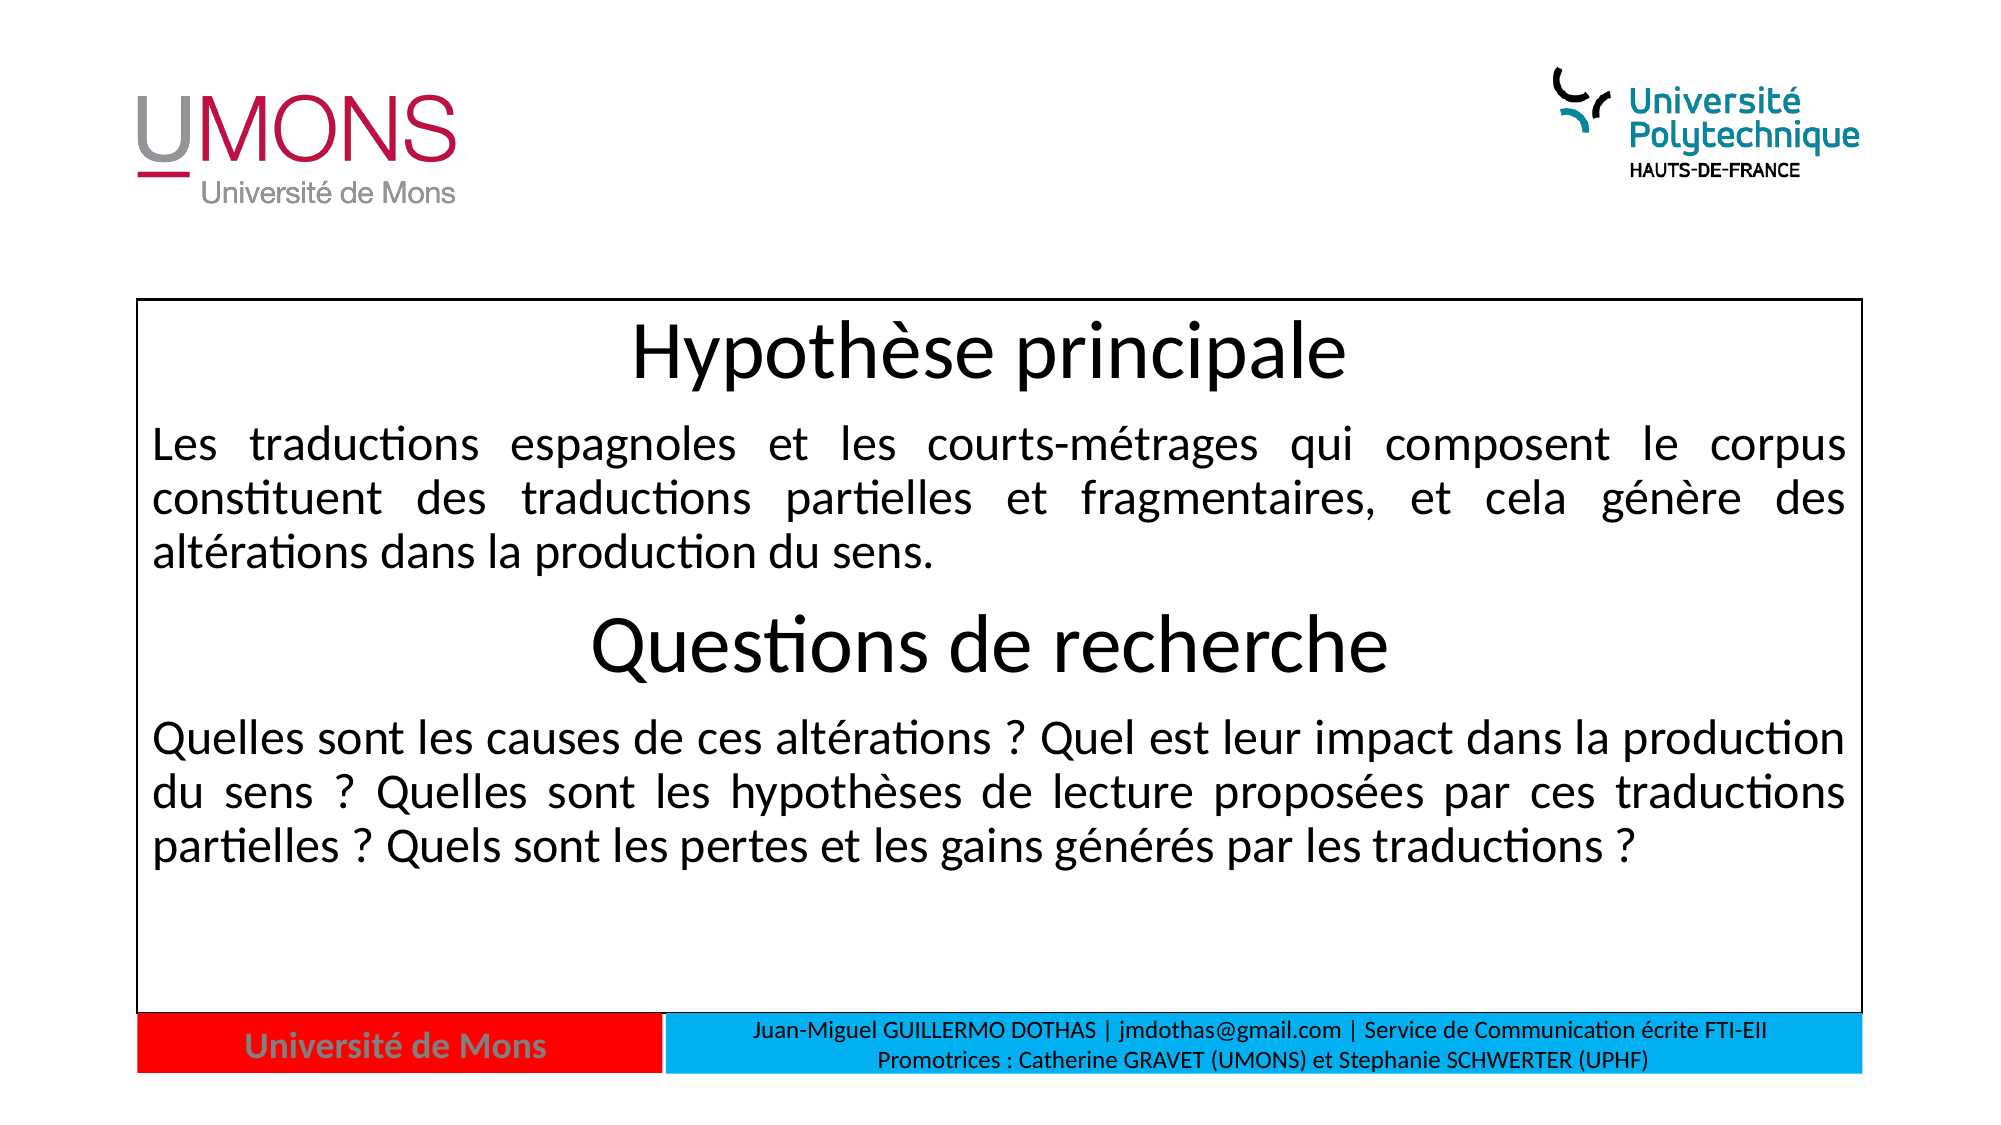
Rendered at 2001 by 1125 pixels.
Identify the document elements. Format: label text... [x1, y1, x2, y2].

text_box [137, 59, 1863, 278]
text_box Hypothèse principale Les traductions espagnoles et les courts-métrages qui composent le corpus constituent des traductions partielles et fragmentaires, et cela génère des altérations dans la production du sens. Questions de recherche Quelles sont les causes de ces altérations ? Quel est leur impact dans la production du sens ? Quelles sont les hypothèses de lecture proposées par ces traductions partielles ? Quels sont les pertes et les gains générés par les traductions ? [136, 298, 1863, 1014]
picture [1546, 57, 1863, 186]
text_box Juan-Miguel GUILLERMO DOTHAS | jmdothas@gmail.com | Service de Communication écrite FTI-EII Promotrices : Catherine GRAVET (UMONS) et Stephanie SCHWERTER (UPHF) [665, 1013, 1863, 1074]
text_box Université de Mons [137, 1013, 663, 1073]
picture [137, 94, 456, 204]
